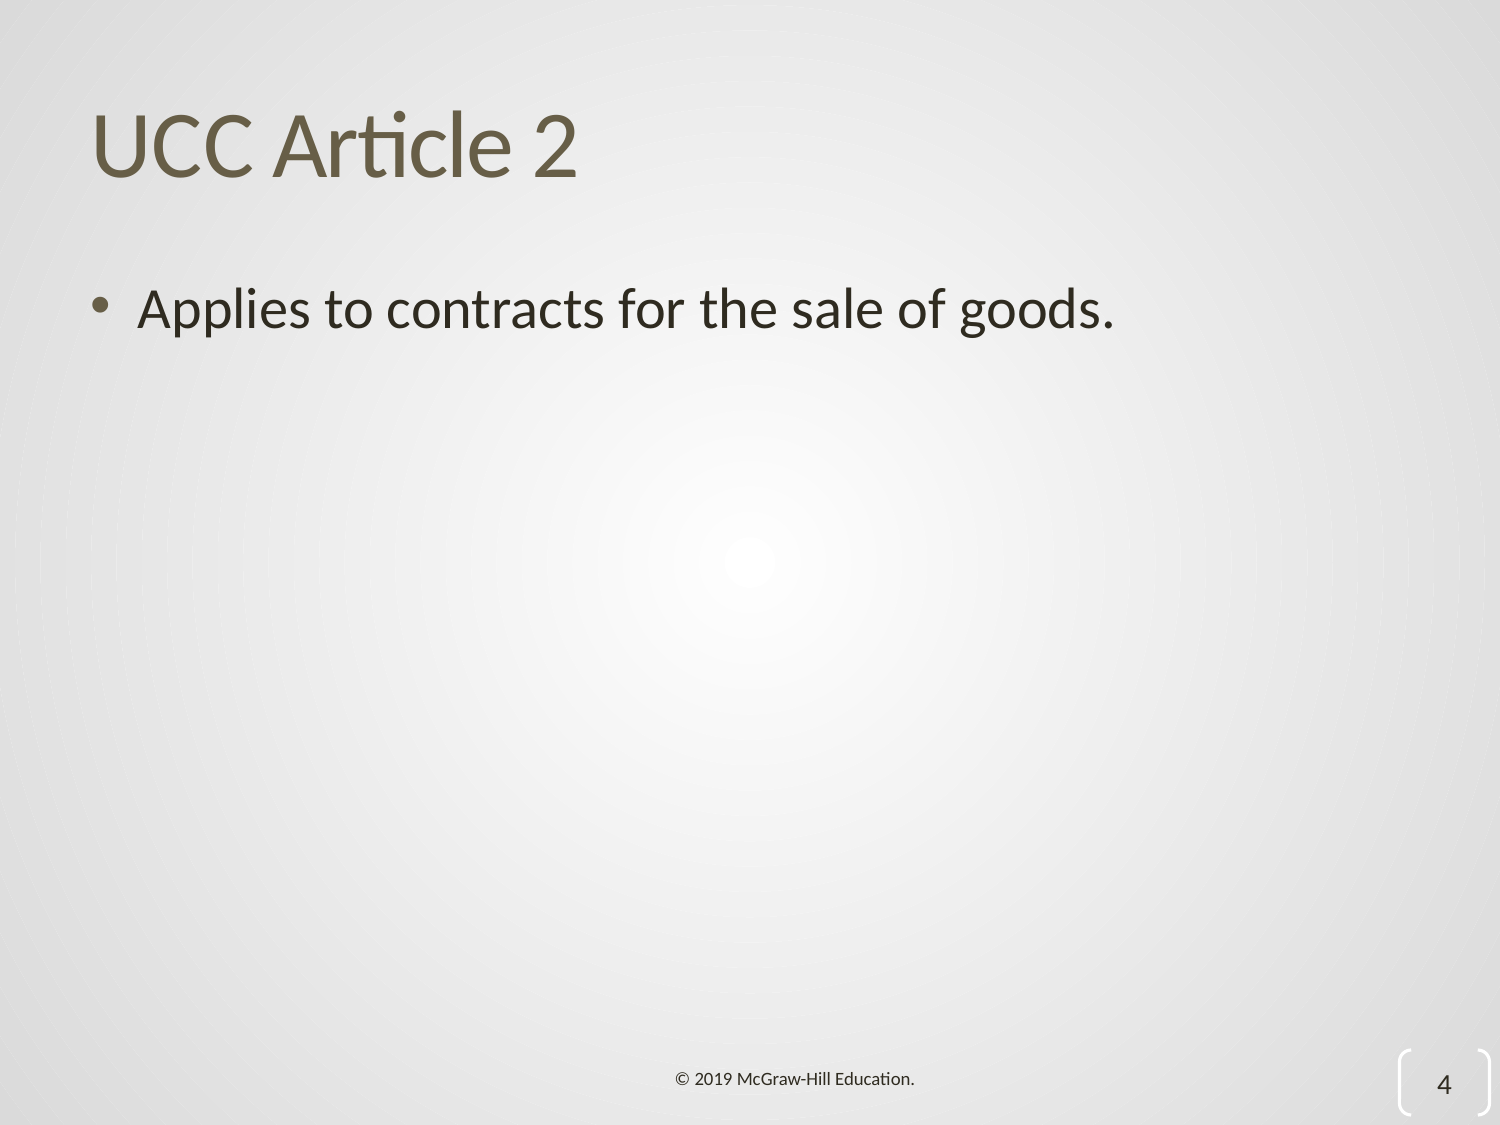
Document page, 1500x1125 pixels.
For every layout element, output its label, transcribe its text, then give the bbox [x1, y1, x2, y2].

slide_number 4 [1397, 1048, 1492, 1117]
list Applies to contracts for the sale of goods. [75, 262, 1325, 1050]
title U C C Article 2 [75, 45, 1325, 233]
